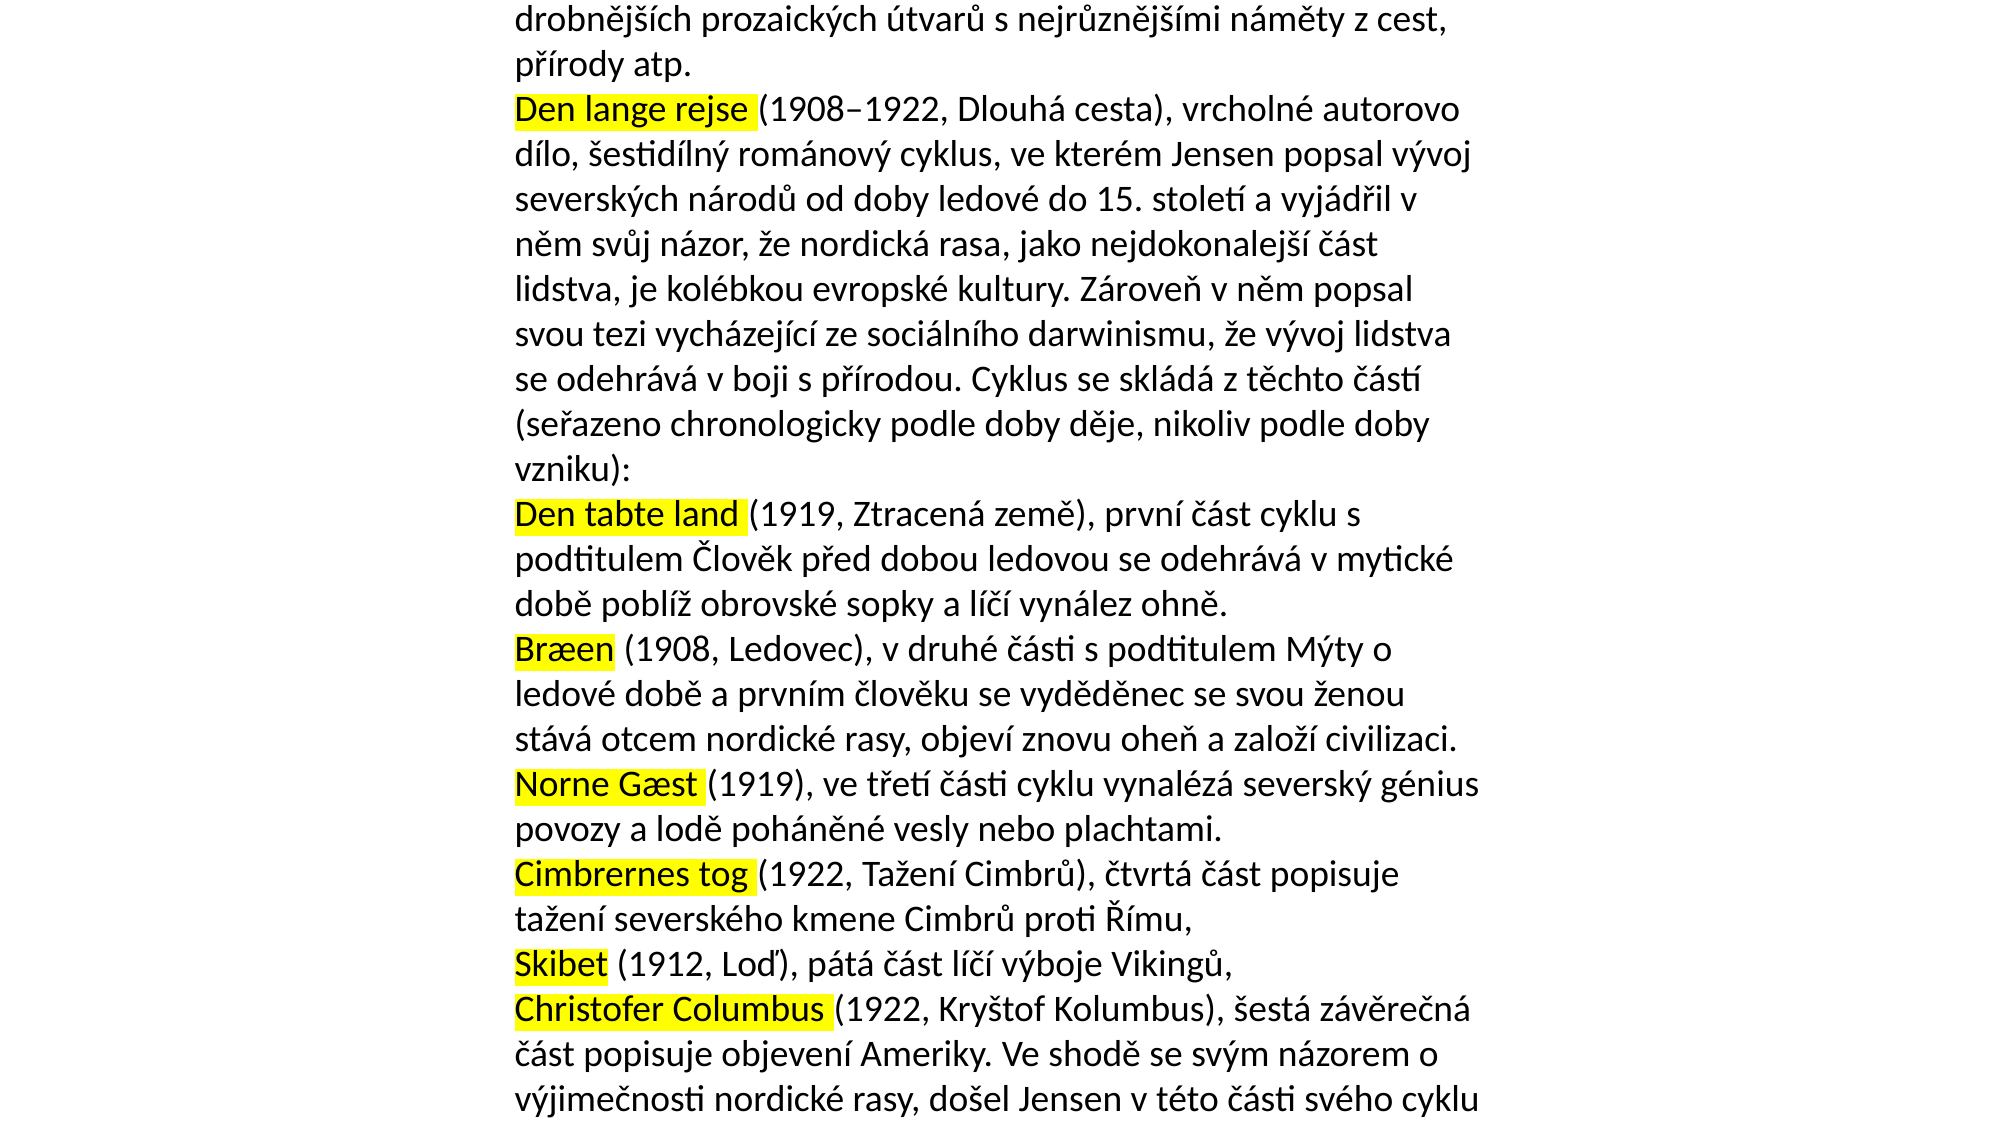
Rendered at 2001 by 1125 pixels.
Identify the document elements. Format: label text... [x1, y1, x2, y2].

text_box Myter (1907–1944, Mýty), jedenáct svazků esejí, črt a dalších drobnějších prozaických útvarů s nejrůznějšími náměty z cest, přírody atp. Den lange rejse (1908–1922, Dlouhá cesta), vrcholné autorovo dílo, šestidílný románový cyklus, ve kterém Jensen popsal vývoj severských národů od doby ledové do 15. století a vyjádřil v něm svůj názor, že nordická rasa, jako nejdokonalejší část lidstva, je kolébkou evropské kultury. Zároveň v něm popsal svou tezi vycházející ze sociálního darwinismu, že vývoj lidstva se odehrává v boji s přírodou. Cyklus se skládá z těchto částí (seřazeno chronologicky podle doby děje, nikoliv podle doby vzniku): Den tabte land (1919, Ztracená země), první část cyklu s podtitulem Člověk před dobou ledovou se odehrává v mytické době poblíž obrovské sopky a líčí vynález ohně. Bræen (1908, Ledovec), v druhé části s podtitulem Mýty o ledové době a prvním člověku se vyděděnec se svou ženou stává otcem nordické rasy, objeví znovu oheň a založí civilizaci. Norne Gæst (1919), ve třetí části cyklu vynalézá severský génius povozy a lodě poháněné vesly nebo plachtami. Cimbrernes tog (1922, Tažení Cimbrů), čtvrtá část popisuje tažení severského kmene Cimbrů proti Římu, Skibet (1912, Loď), pátá část líčí výboje Vikingů, Christofer Columbus (1922, Kryštof Kolumbus), šestá závěrečná část popisuje objevení Ameriky. Ve shodě se svým názorem o výjimečnosti nordické rasy, došel Jensen v této části svého cyklu k názoru, že Kryštof Kolumbus byl původem Seveřan. [499, 0, 1500, 1125]
